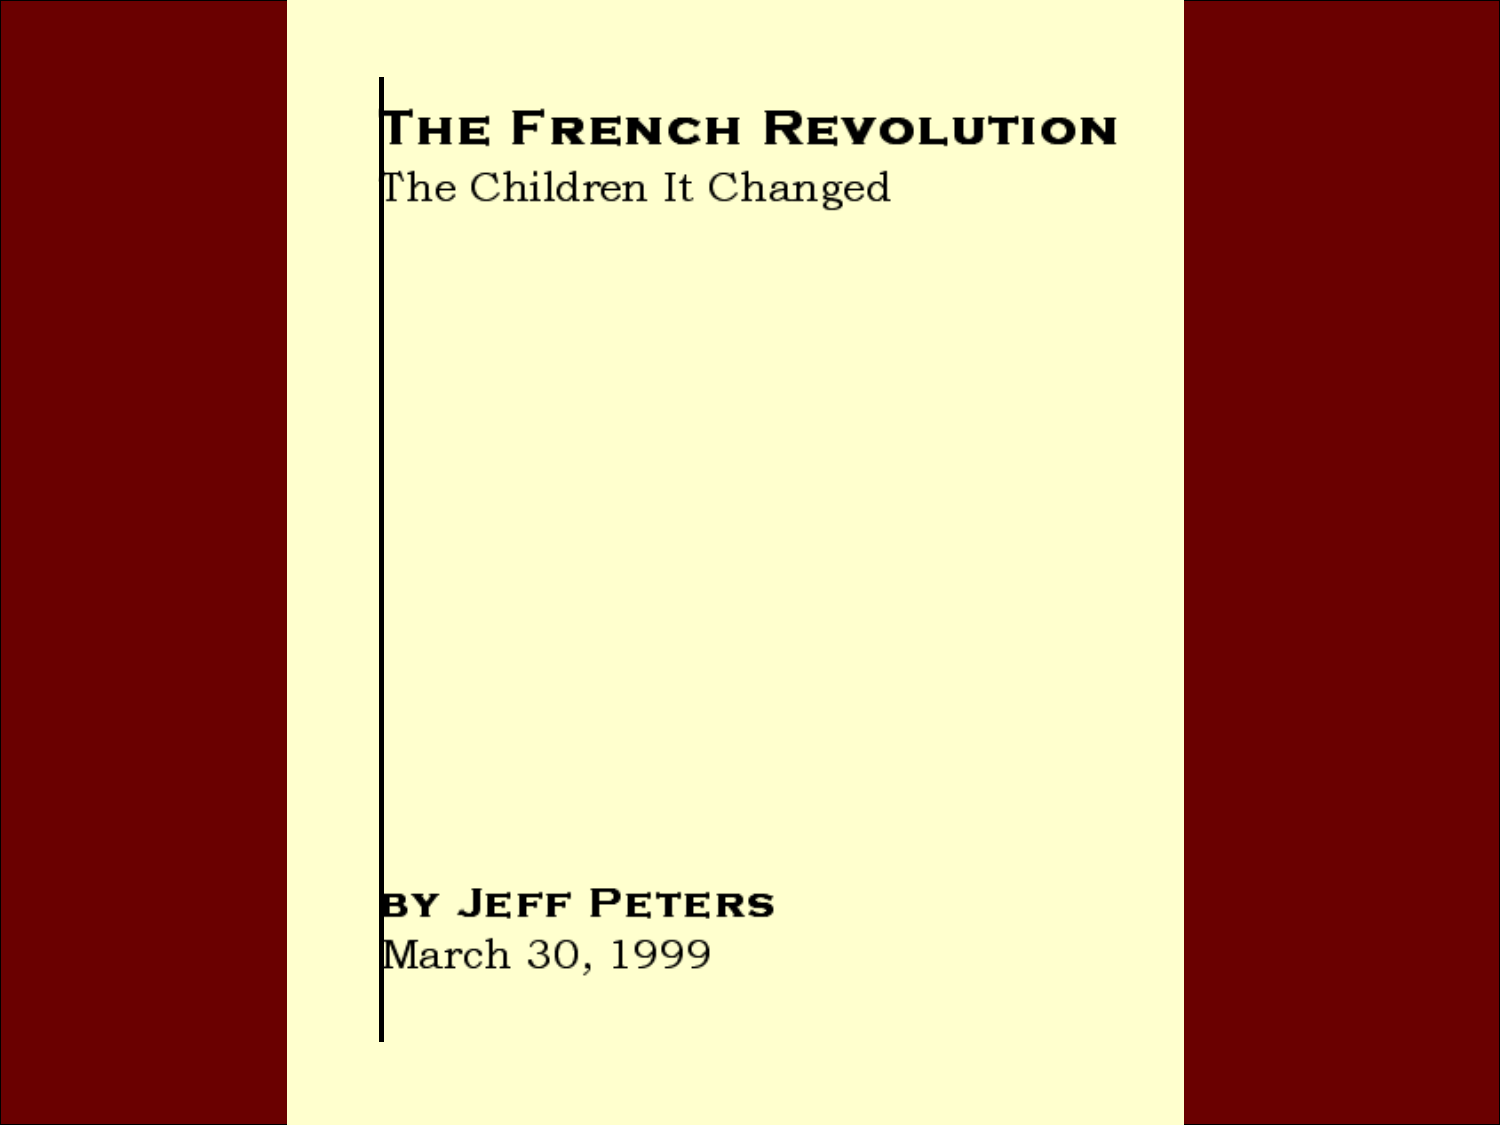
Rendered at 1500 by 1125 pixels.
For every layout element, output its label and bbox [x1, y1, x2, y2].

picture [287, 0, 1184, 1125]
text_box [1184, 0, 1500, 1125]
text_box [0, 0, 287, 1125]
